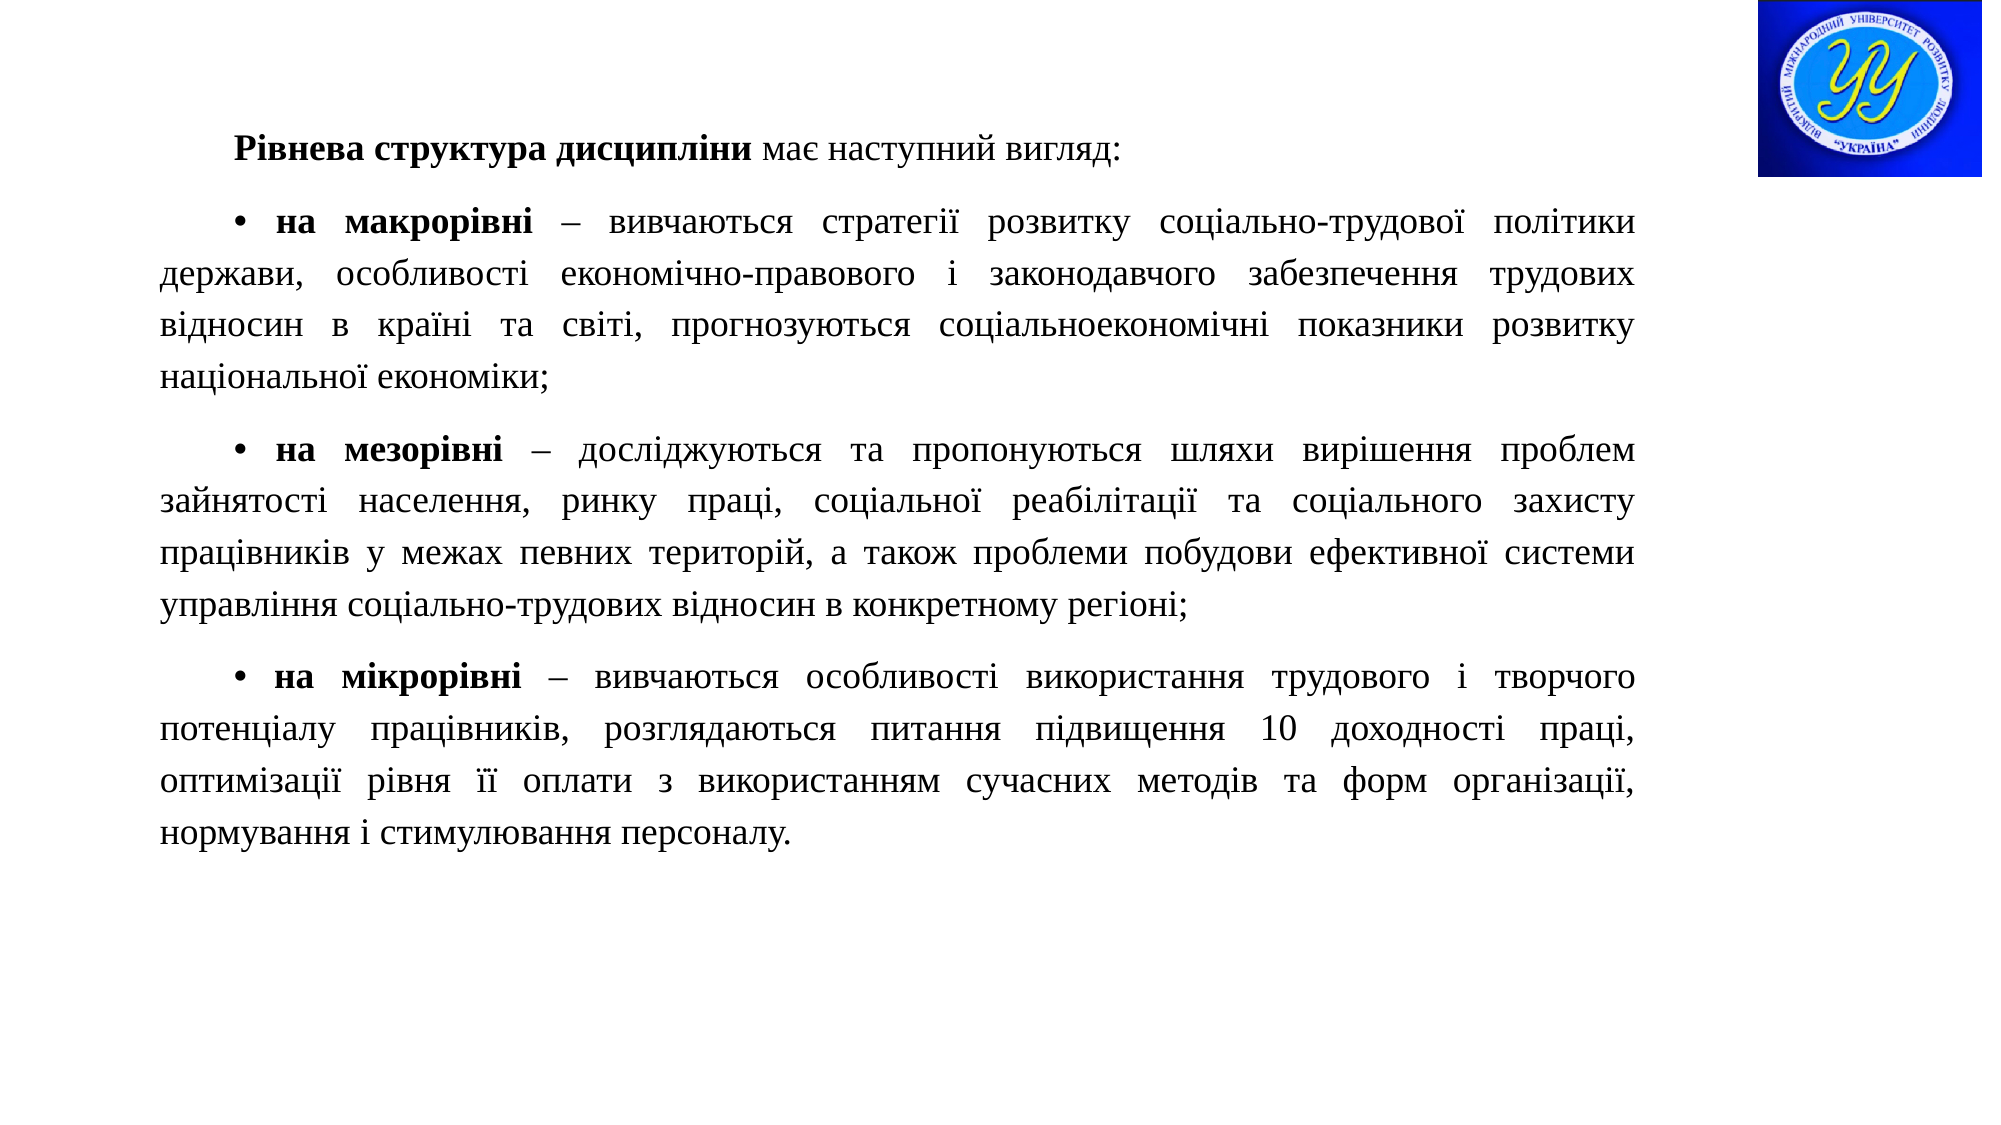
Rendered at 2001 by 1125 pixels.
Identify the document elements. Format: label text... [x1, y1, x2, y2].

text_box Рівнева структура дисципліни має наступний вигляд: • на макрорівні – вивчаються стратегії розвитку соціально-трудової політики держави, особливості економічно-правового і законодавчого забезпечення трудових відносин в країні та світі, прогнозуються соціальноекономічні показники розвитку національної економіки; • на мезорівні ‒ досліджуються та пропонуються шляхи вирішення проблем зайнятості населення, ринку праці, соціальної реабілітації та соціального захисту працівників у межах певних територій, а також проблеми побудови ефективної системи управління соціально-трудових відносин в конкретному регіоні; • на мікрорівні – вивчаються особливості використання трудового і творчого потенціалу працівників, розглядаються питання підвищення 10 доходності праці, оптимізації рівня її оплати з використанням сучасних методів та форм організації, нормування і стимулювання персоналу. [145, 109, 1652, 918]
picture [1758, 0, 1982, 177]
